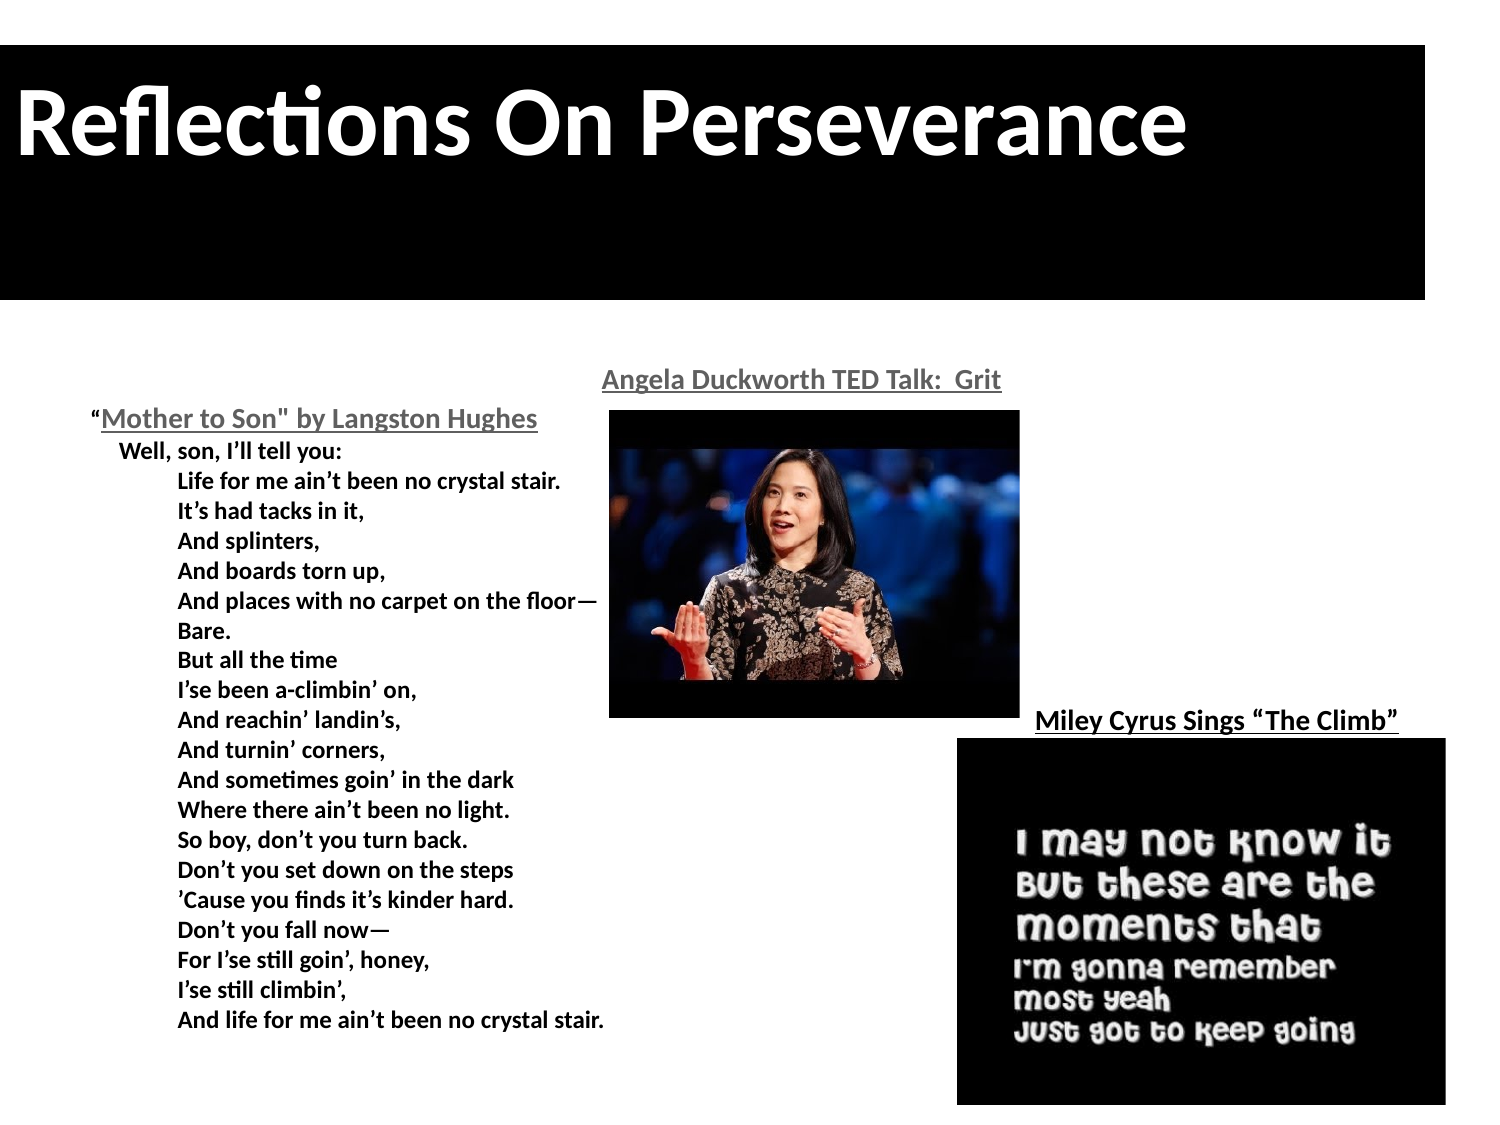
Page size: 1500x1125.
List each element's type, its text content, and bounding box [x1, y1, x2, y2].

text_box [957, 738, 1446, 1105]
list “Mother to Son" by Langston Hughes Well, son, I’ll tell you: Life for me ain’t been no crystal stair. It’s had tacks in it, And splinters, And boards torn up, And places with no carpet on the floor— Bare. But all the time I’se been a-climbin’ on, And reachin’ landin’s, And turnin’ corners, And sometimes goin’ in the dark Where there ain’t been no light. So boy, don’t you turn back. Don’t you set down on the steps ’Cause you finds it’s kinder hard. Don’t you fall now— For I’se still goin’, honey, I’se still climbin’, And life for me ain’t been no crystal stair. [75, 319, 1035, 1055]
title Reflections On Perseverance [0, 47, 1500, 191]
text_box [609, 436, 1020, 718]
text_box Miley Cyrus Sings “The Climb” [1019, 686, 1446, 718]
text_box Angela Duckworth TED Talk: Grit [586, 339, 1063, 436]
